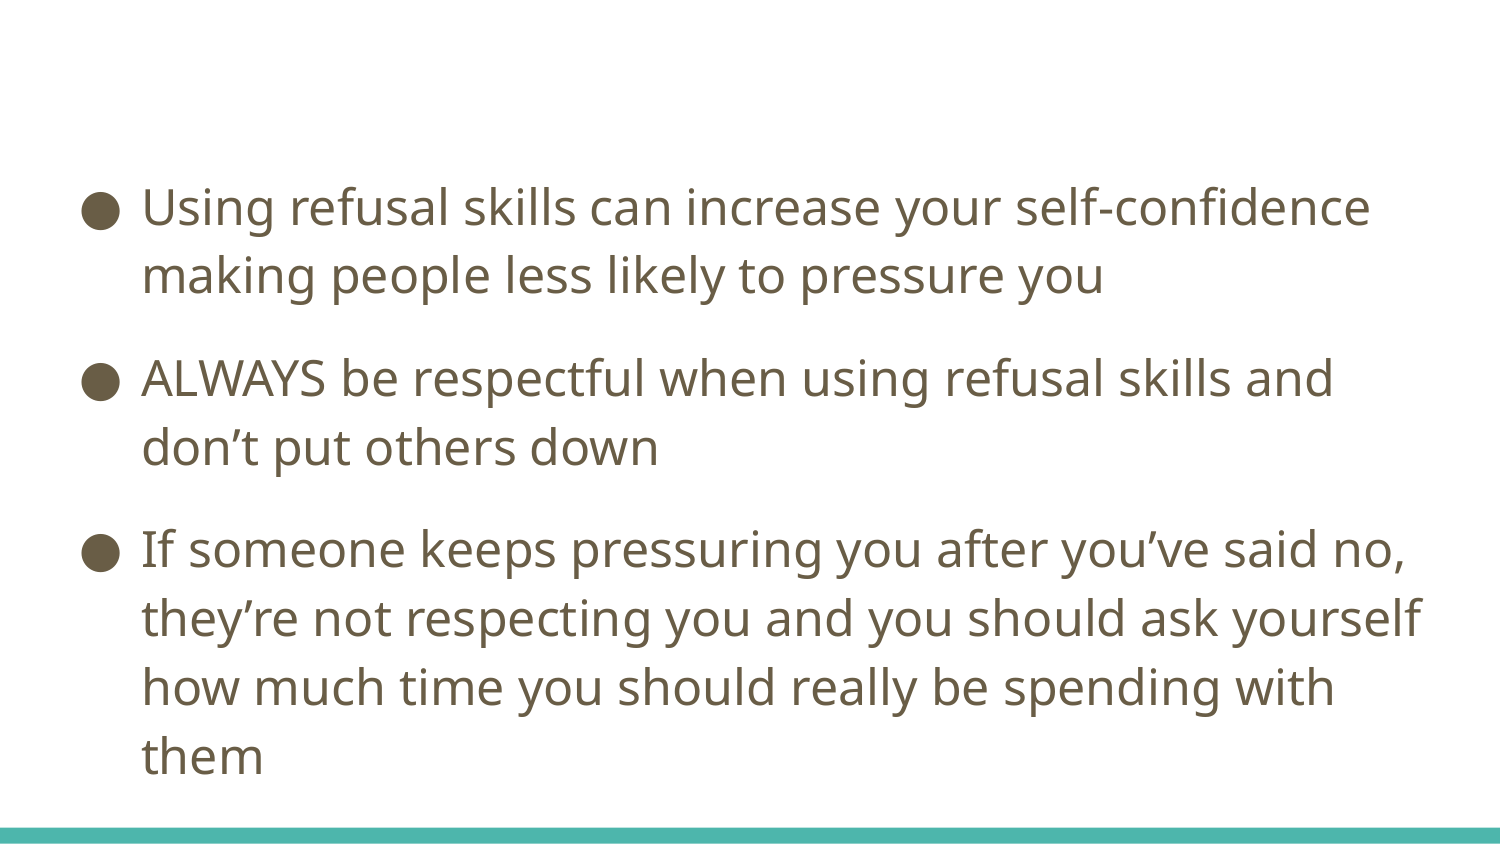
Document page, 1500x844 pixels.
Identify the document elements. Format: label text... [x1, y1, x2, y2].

list Using refusal skills can increase your self-confidence making people less likely to pressure you ALWAYS be respectful when using refusal skills and don’t put others down If someone keeps pressuring you after you’ve said no, they’re not respecting you and you should ask yourself how much time you should really be spending with them [51, 151, 1449, 693]
